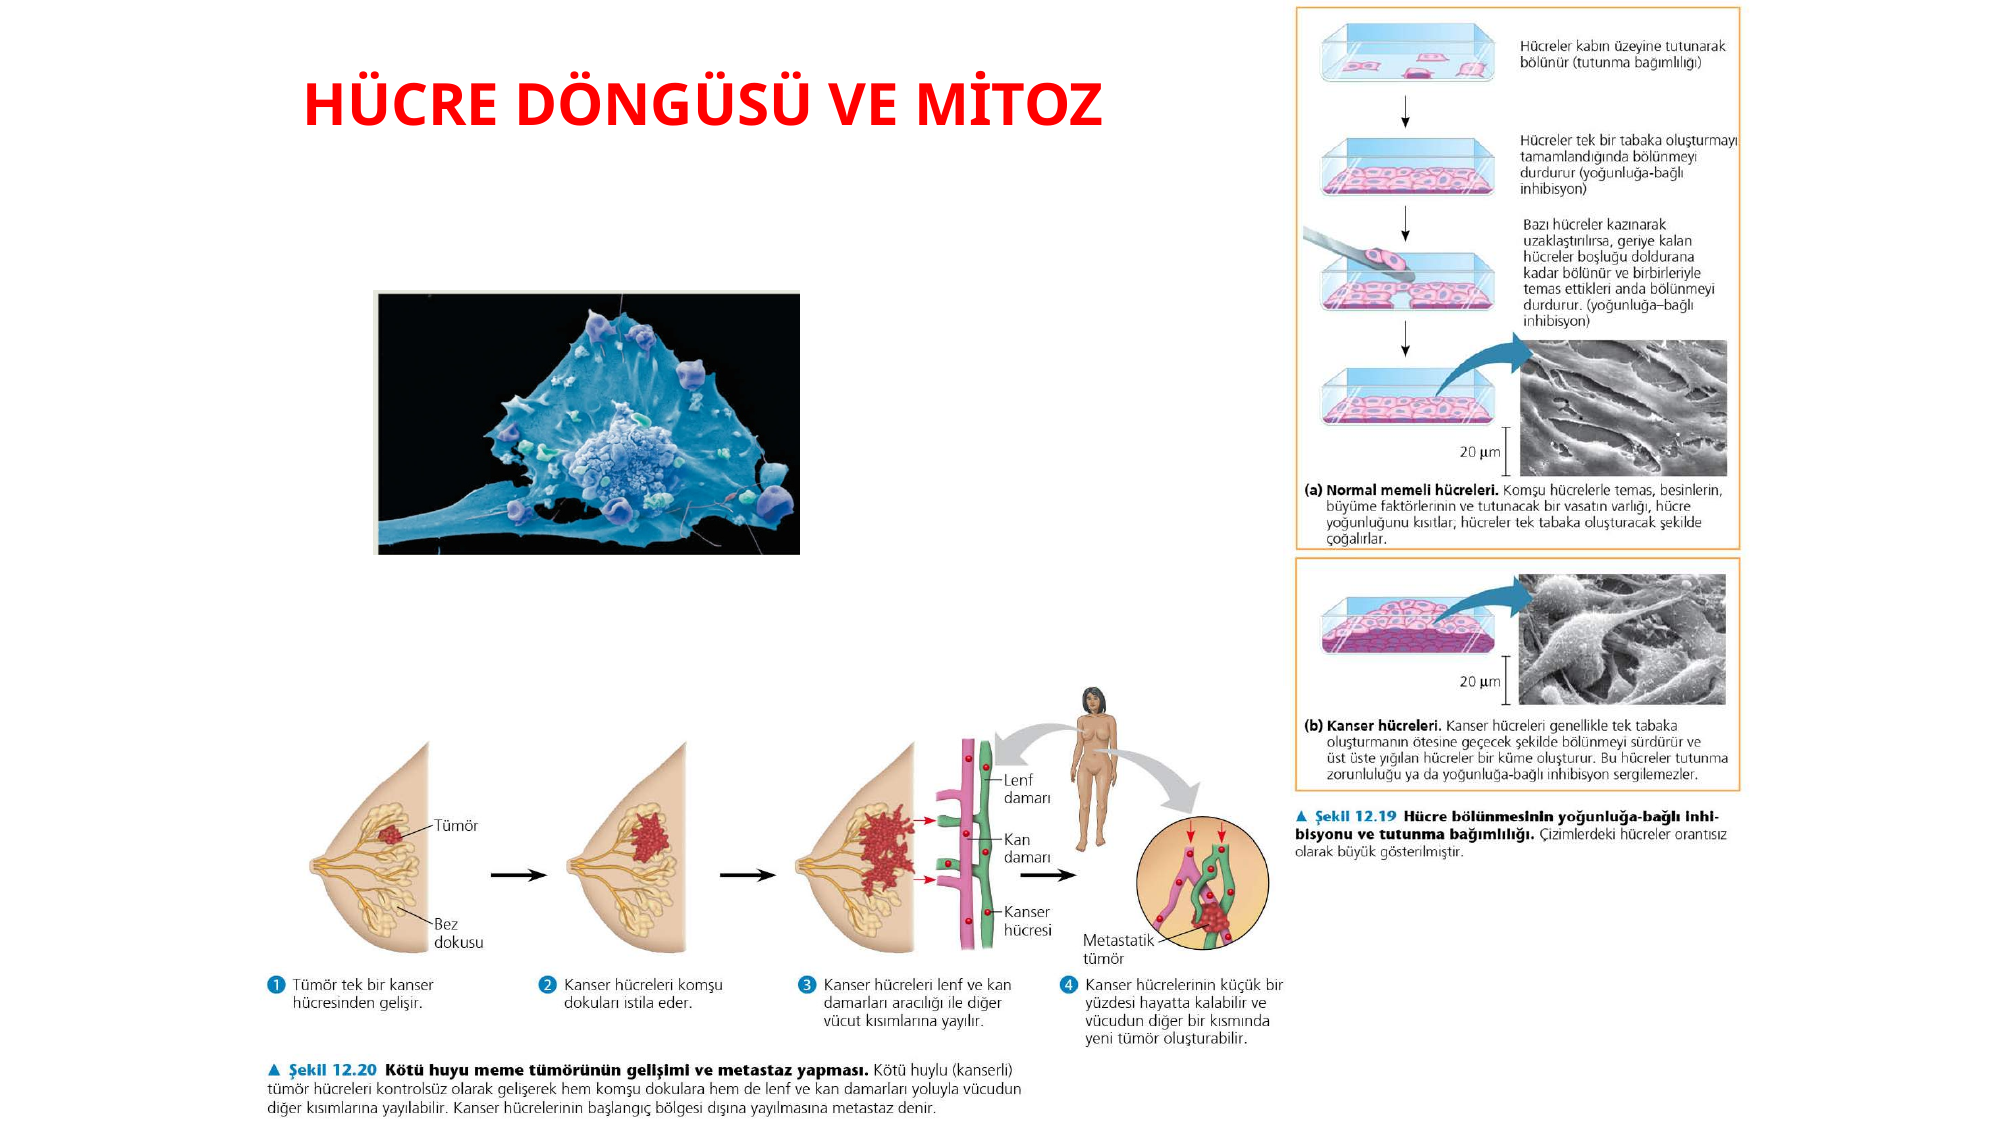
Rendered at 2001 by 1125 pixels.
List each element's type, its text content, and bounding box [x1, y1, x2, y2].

picture [373, 290, 800, 555]
text_box HÜCRE DÖNGÜSÜ VE MİTOZ [303, 42, 1283, 138]
picture [249, 0, 1750, 1125]
